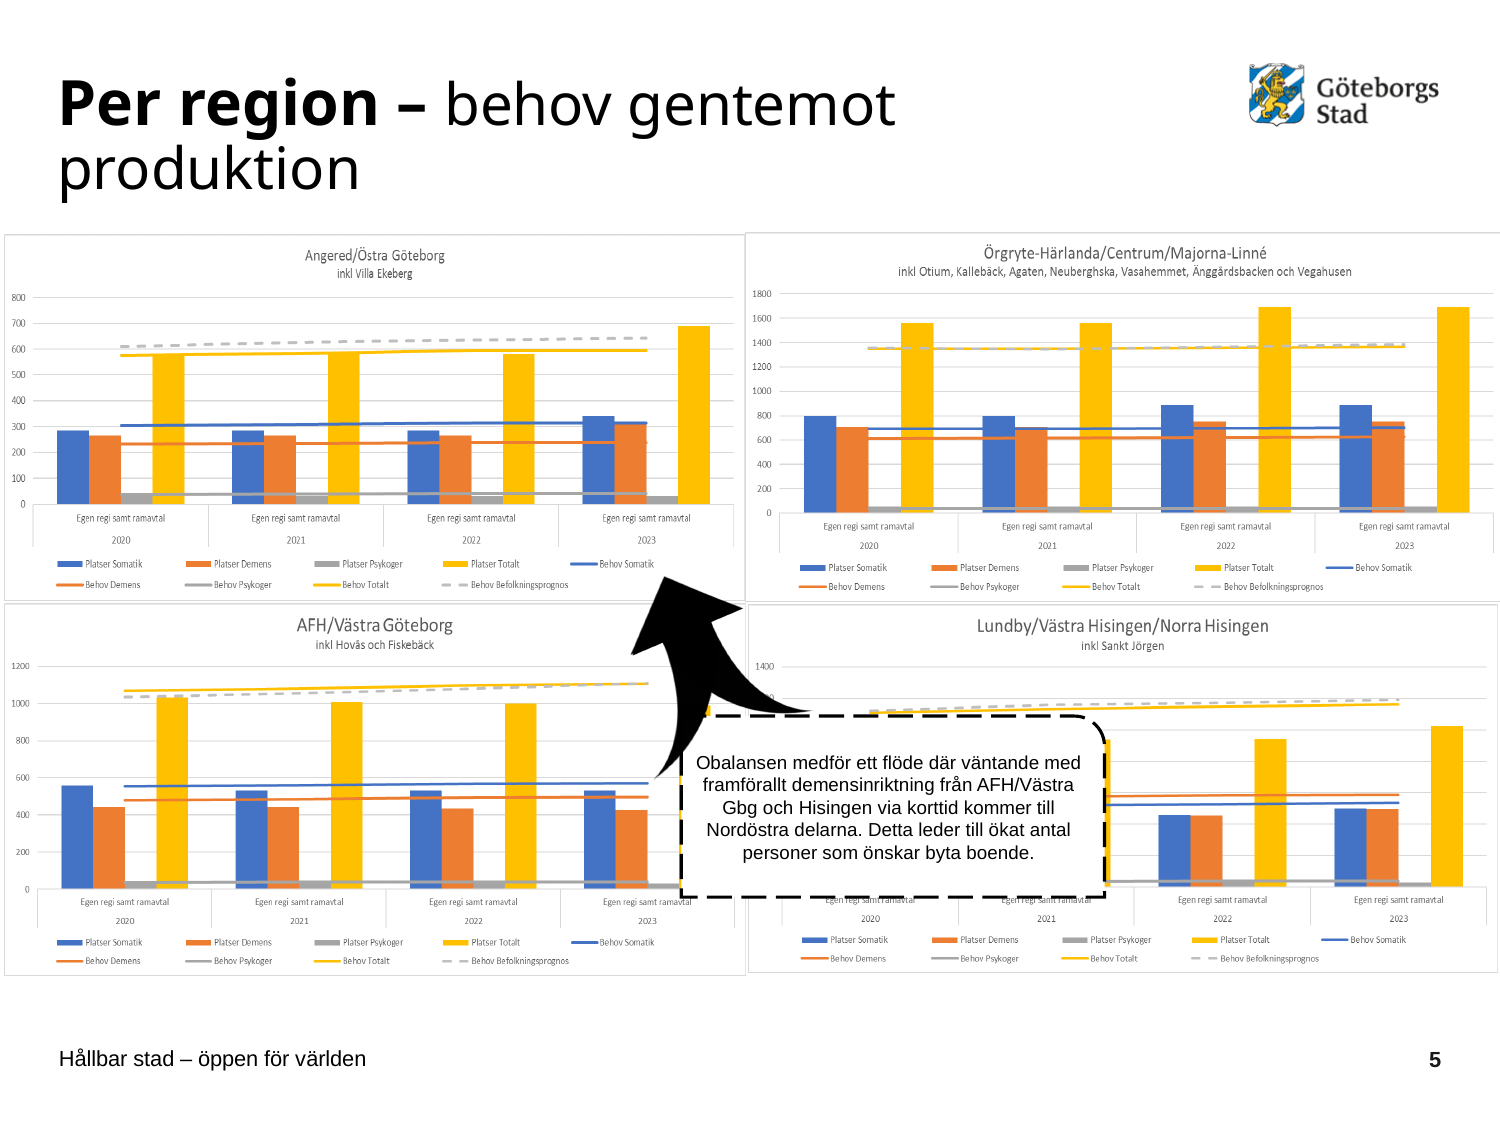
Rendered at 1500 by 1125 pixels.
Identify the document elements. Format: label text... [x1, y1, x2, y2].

slide_number 5 [1370, 1046, 1442, 1071]
title Per region – behov gentemot produktion [57, 42, 1186, 231]
picture [4, 603, 1498, 976]
picture [4, 232, 1500, 602]
picture [1249, 63, 1439, 127]
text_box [546, 555, 837, 790]
